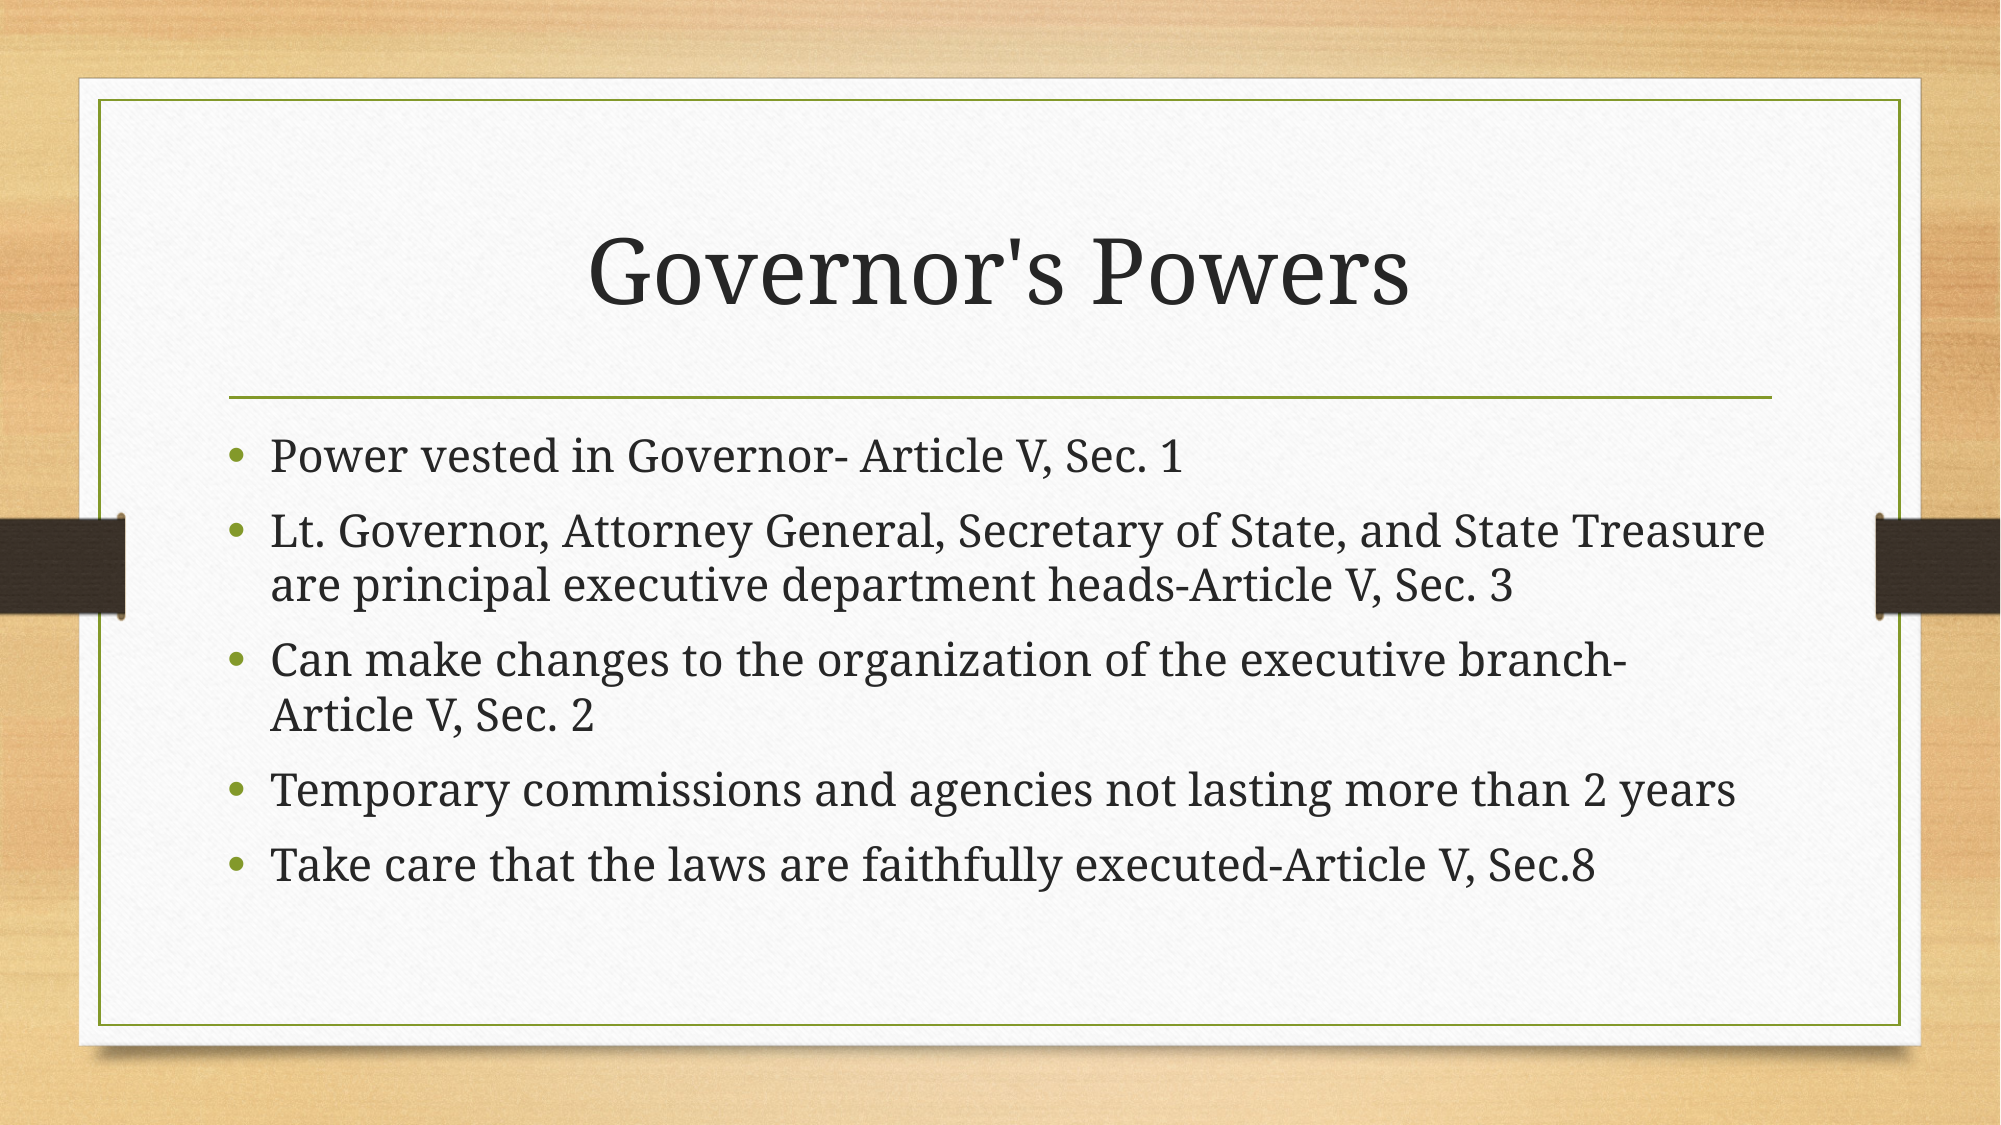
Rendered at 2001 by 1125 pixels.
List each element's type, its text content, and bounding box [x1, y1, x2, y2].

title Governor's Powers [212, 161, 1788, 375]
picture [0, 0, 2001, 1125]
list Power vested in Governor- Article V, Sec. 1 Lt. Governor, Attorney General, Secretary of State, and State Treasure are principal executive department heads-Article V, Sec. 3 Can make changes to the organization of the executive branch-Article V, Sec. 2 Temporary commissions and agencies not lasting more than 2 years Take care that the laws are faithfully executed-Article V, Sec.8 [212, 419, 1788, 964]
